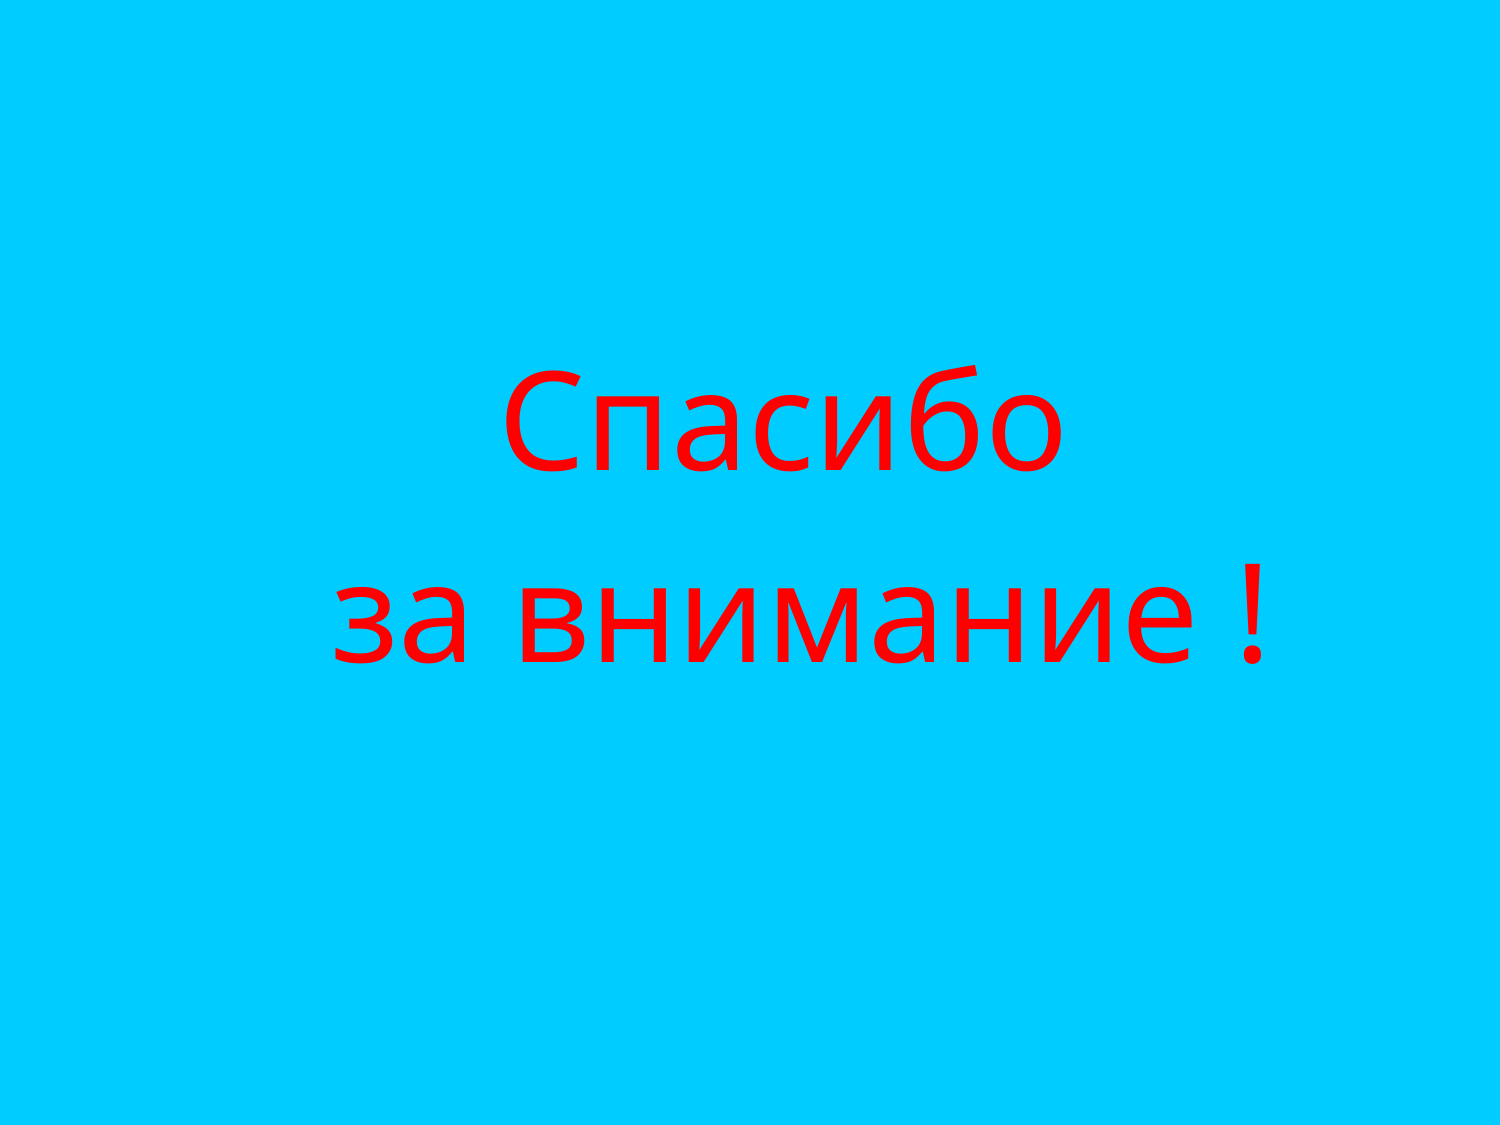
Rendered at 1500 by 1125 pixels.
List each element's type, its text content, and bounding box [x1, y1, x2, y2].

list Спасибо за внимание ! [74, 324, 1426, 1001]
